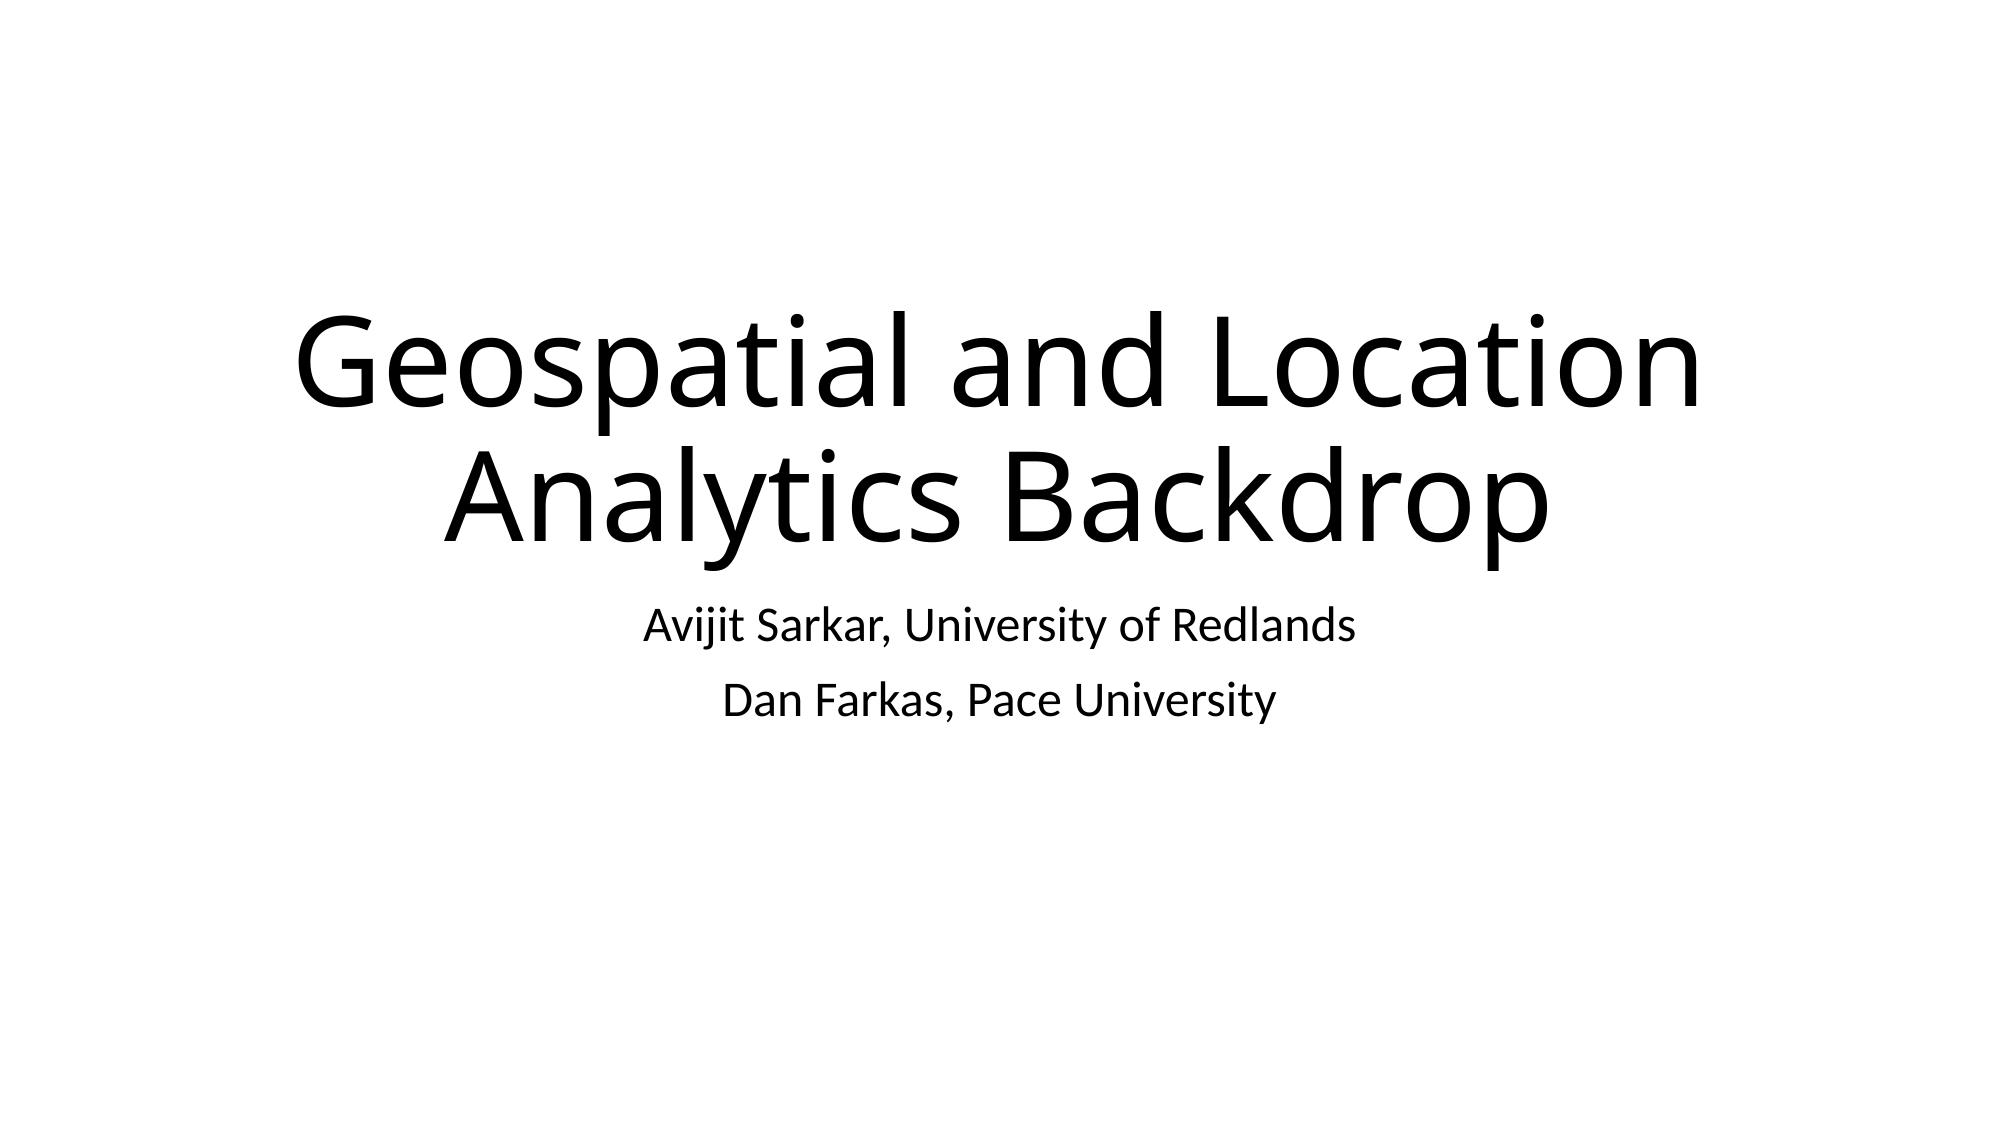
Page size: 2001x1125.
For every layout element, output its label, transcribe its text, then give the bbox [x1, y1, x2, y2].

subtitle Avijit Sarkar, University of Redlands Dan Farkas, Pace University [249, 590, 1750, 863]
title Geospatial and Location Analytics Backdrop [249, 184, 1750, 576]
